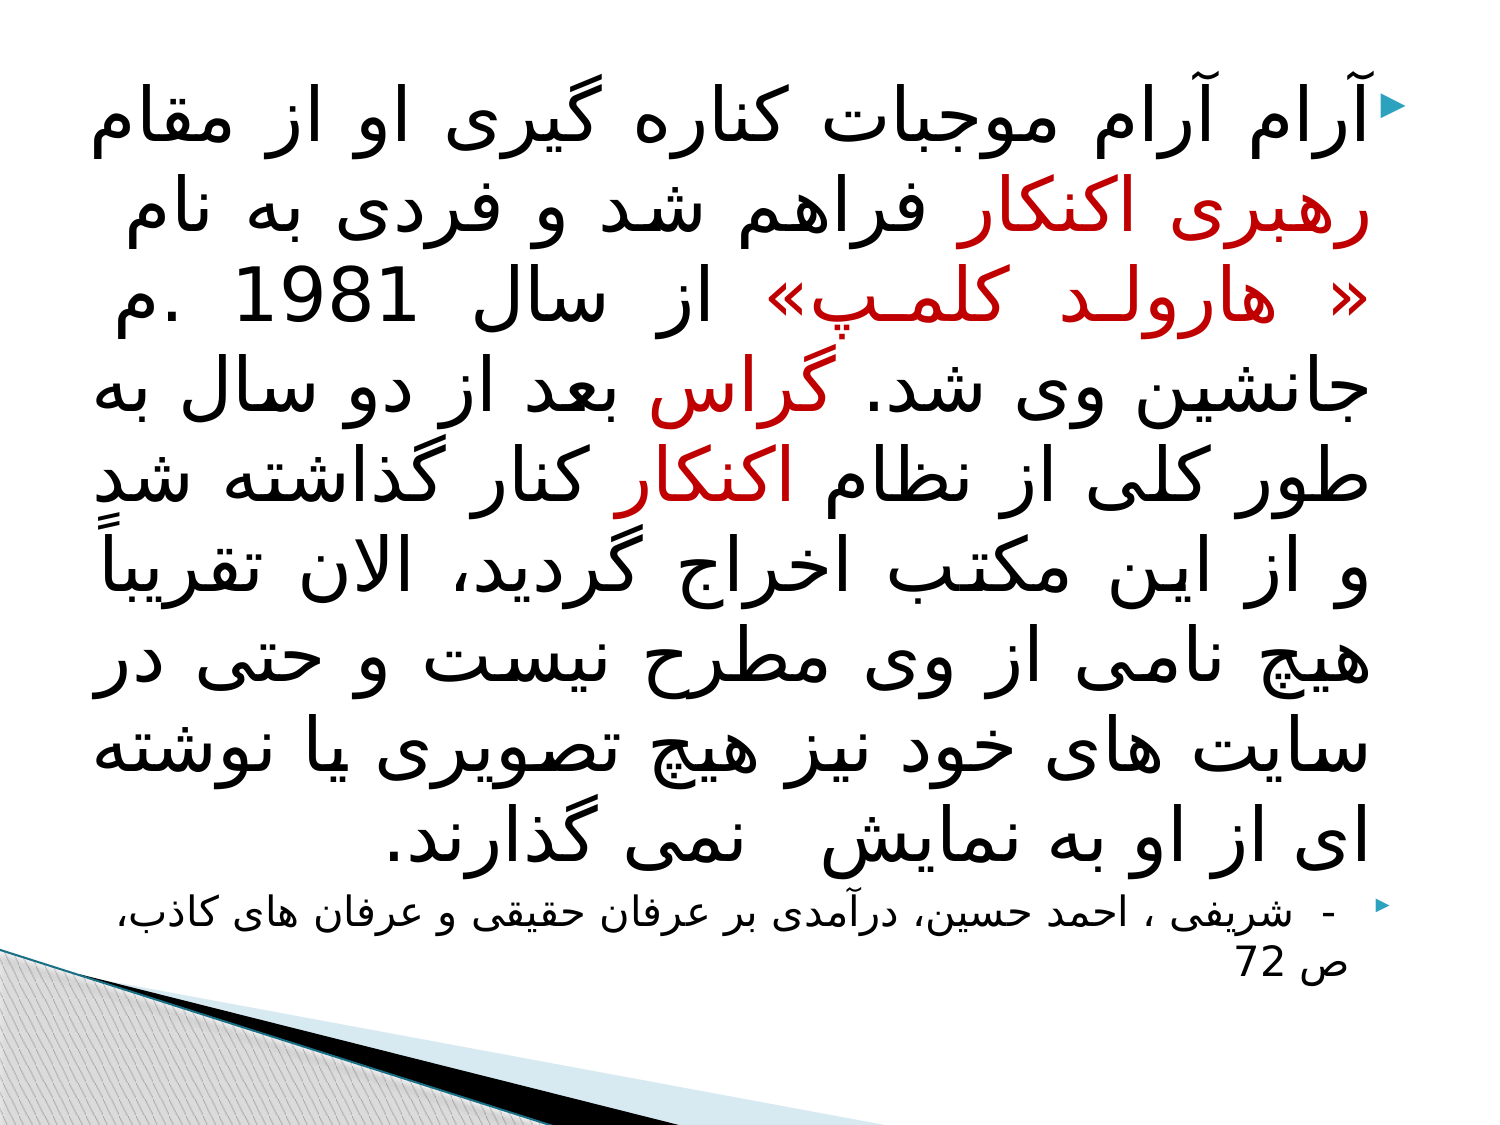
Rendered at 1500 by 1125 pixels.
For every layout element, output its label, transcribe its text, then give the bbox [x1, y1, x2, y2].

list آرام آرام موجبات کناره گیری او از مقام رهبری اکنکار فراهم شد و فردی به نام « هارولد کلمپ» از سال 1981 .م جانشین وی شد. گراس بعد از دو سال به طور کلی از نظام اکنکار کنار گذاشته شد و از این مکتب اخراج گردید، الان تقریباً هیچ نامی از وی مطرح نیست و حتی در سایت های خود نیز هیچ تصویری یا نوشته ای از او به نمایش نمی گذارند. - شریفی ، احمد حسین، درآمدی بر عرفان حقیقی و عرفان های کاذب، ص 72 [75, 58, 1425, 1005]
